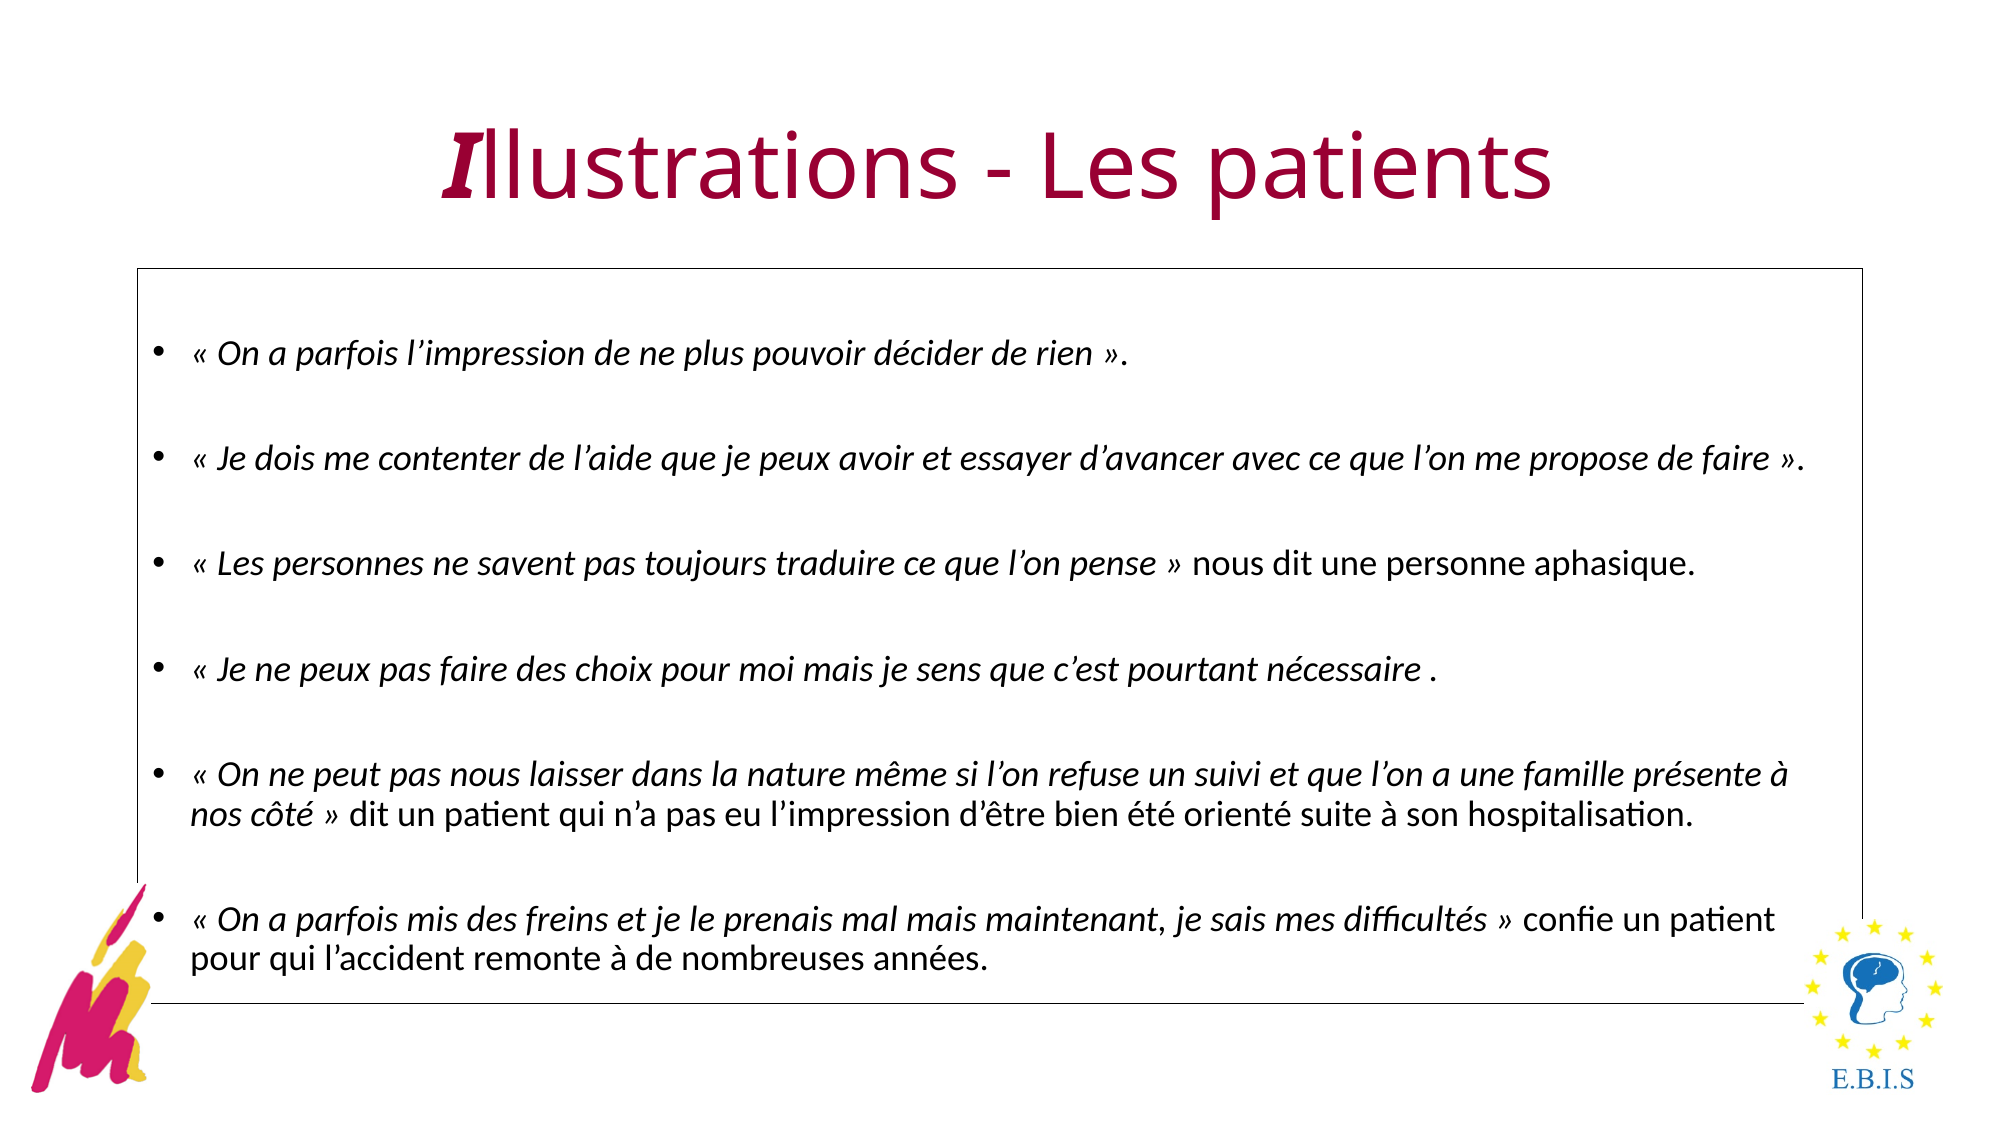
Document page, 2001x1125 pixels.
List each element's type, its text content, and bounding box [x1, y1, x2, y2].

title Illustrations - Les patients [137, 59, 1863, 268]
picture [1804, 919, 1943, 1095]
picture [31, 883, 151, 1093]
list « On a parfois l’impression de ne plus pouvoir décider de rien ». « Je dois me contenter de l’aide que je peux avoir et essayer d’avancer avec ce que l’on me propose de faire ». « Les personnes ne savent pas toujours traduire ce que l’on pense » nous dit une personne aphasique. « Je ne peux pas faire des choix pour moi mais je sens que c’est pourtant nécessaire . « On ne peut pas nous laisser dans la nature même si l’on refuse un suivi et que l’on a une famille présente à nos côté » dit un patient qui n’a pas eu l’impression d’être bien été orienté suite à son hospitalisation. « On a parfois mis des freins et je le prenais mal mais maintenant, je sais mes difficultés » confie un patient pour qui l’accident remonte à de nombreuses années. [137, 268, 1863, 1004]
